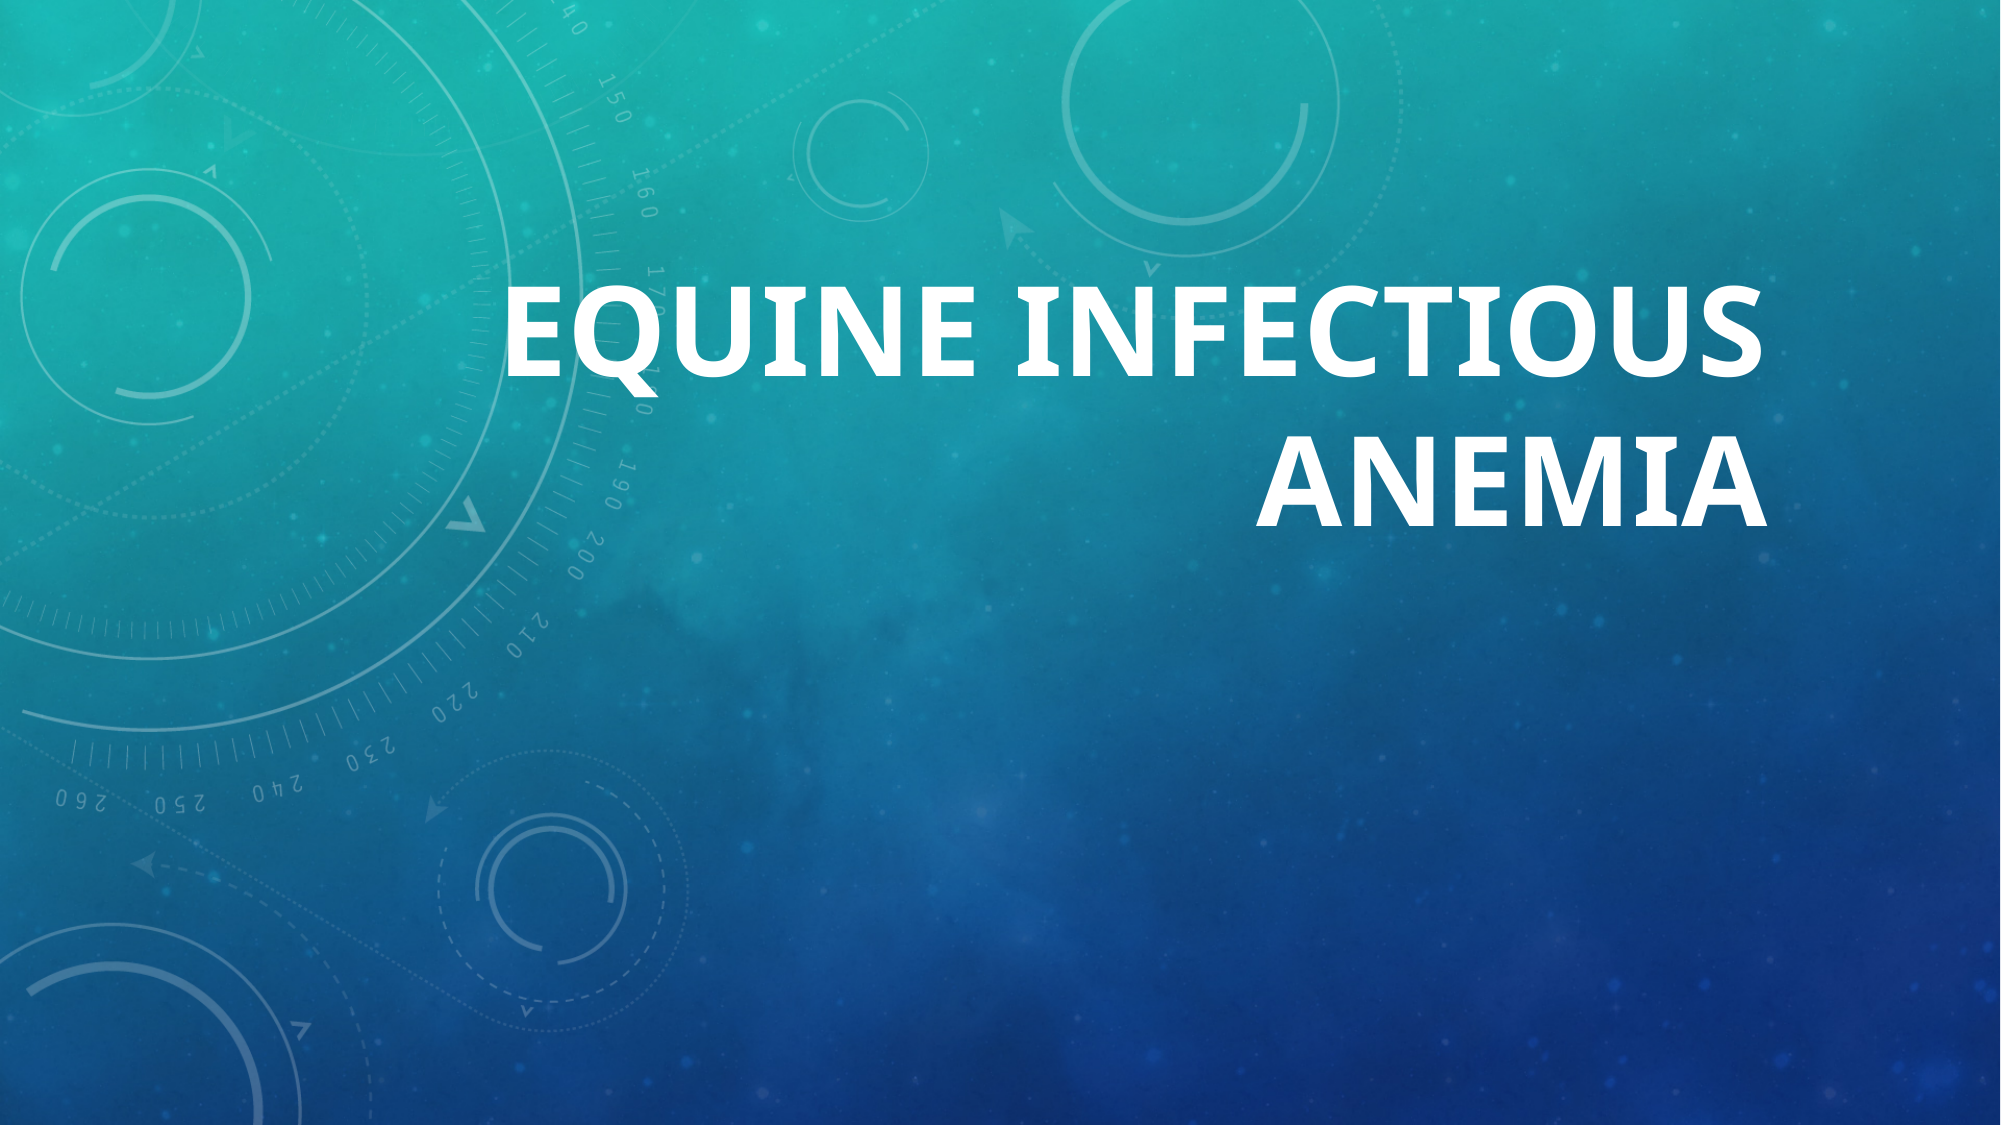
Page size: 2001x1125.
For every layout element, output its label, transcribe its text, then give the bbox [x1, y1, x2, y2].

picture [0, 0, 2001, 1125]
title Equine infectious anemia [300, 161, 1783, 559]
